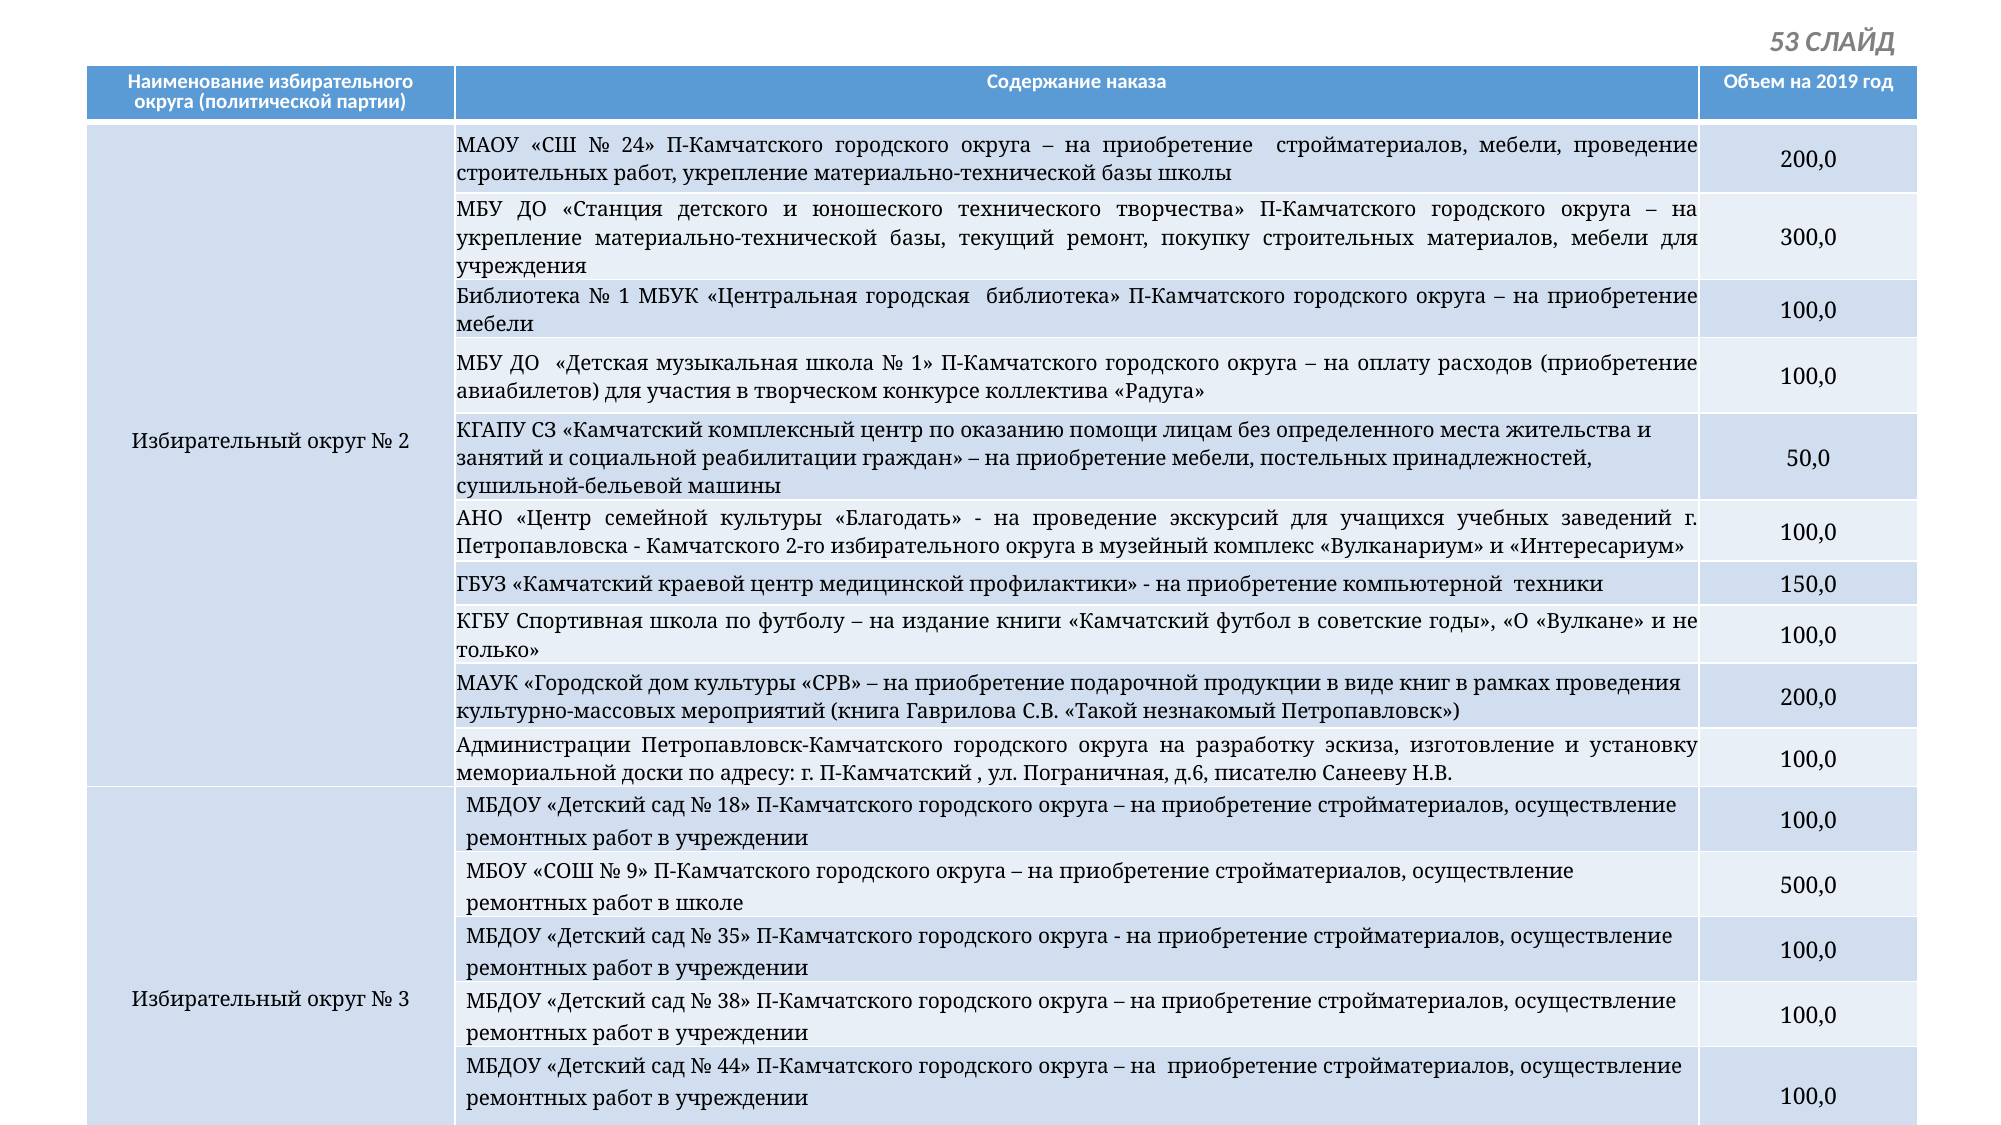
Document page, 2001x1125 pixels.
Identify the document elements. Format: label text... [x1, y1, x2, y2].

table_cell Администрации Петропавловск-Камчатского городского округа на разработку эскиза, изготовление и установку мемориальной доски по адресу: г. П-Камчатский , ул. Пограничная, д.6, писателю Санееву Н.В. [456, 729, 1698, 786]
table_cell 100,0 [1700, 729, 1917, 786]
table_cell 50,0 [1700, 414, 1917, 499]
table_header Наименование избирательного округа (политической партии) [87, 66, 454, 119]
table_cell 100,0 [1700, 280, 1917, 337]
table_cell МБДОУ «Детский сад № 18» П-Камчатского городского округа – на приобретение стройматериалов, осуществление ремонтных работ в учреждении [456, 787, 1698, 851]
table_cell Избирательный округ № 2 [87, 125, 454, 786]
table_cell 100,0 [1700, 606, 1917, 662]
table_cell 100,0 [1700, 501, 1917, 560]
table_cell 100,0 [1700, 917, 1917, 981]
table_cell 150,0 [1700, 562, 1917, 604]
table_cell 100,0 [1700, 787, 1917, 851]
table_cell МБДОУ «Детский сад № 38» П-Камчатского городского округа – на приобретение стройматериалов, осуществление ремонтных работ в учреждении [456, 982, 1698, 1046]
table_cell КГАПУ СЗ «Камчатский комплексный центр по оказанию помощи лицам без определенного места жительства и занятий и социальной реабилитации граждан» – на приобретение мебели, постельных принадлежностей, сушильной-бельевой машины [456, 414, 1698, 499]
text_box 53 СЛАЙД [1741, 14, 1918, 65]
table_header Содержание наказа [456, 66, 1698, 119]
table_cell МБДОУ «Детский сад № 44» П-Камчатского городского округа – на приобретение стройматериалов, осуществление ремонтных работ в учреждении [456, 1047, 1698, 1125]
table_cell 500,0 [1700, 852, 1917, 916]
table_cell ГБУЗ «Камчатский краевой центр медицинской профилактики» - на приобретение компьютерной техники [456, 562, 1698, 604]
table_cell МБОУ «СОШ № 9» П-Камчатского городского округа – на приобретение стройматериалов, осуществление ремонтных работ в школе [456, 852, 1698, 916]
table_cell АНО «Центр семейной культуры «Благодать» - на проведение экскурсий для учащихся учебных заведений г. Петропавловска - Камчатского 2-го избирательного округа в музейный комплекс «Вулканариум» и «Интересариум» [456, 501, 1698, 560]
table_cell МБУ ДО «Детская музыкальная школа № 1» П-Камчатского городского округа – на оплату расходов (приобретение авиабилетов) для участия в творческом конкурсе коллектива «Радуга» [456, 338, 1698, 412]
table_cell Библиотека № 1 МБУК «Центральная городская библиотека» П-Камчатского городского округа – на приобретение мебели [456, 280, 1698, 337]
table_cell 100,0 [1700, 982, 1917, 1046]
table_cell МАУК «Городской дом культуры «СРВ» – на приобретение подарочной продукции в виде книг в рамках проведения культурно-массовых мероприятий (книга Гаврилова С.В. «Такой незнакомый Петропавловск») [456, 664, 1698, 727]
table_cell Избирательный округ № 3 [87, 787, 454, 1125]
table_cell КГБУ Спортивная школа по футболу – на издание книги «Камчатский футбол в советские годы», «О «Вулкане» и не только» [456, 606, 1698, 662]
table_header Объем на 2019 год [1700, 66, 1917, 119]
table_cell МАОУ «СШ № 24» П-Камчатского городского округа – на приобретение стройматериалов, мебели, проведение строительных работ, укрепление материально-технической базы школы [456, 125, 1698, 192]
table_cell 200,0 [1700, 125, 1917, 192]
table_cell МБДОУ «Детский сад № 35» П-Камчатского городского округа - на приобретение стройматериалов, осуществление ремонтных работ в учреждении [456, 917, 1698, 981]
table_cell 300,0 [1700, 194, 1917, 279]
table_cell 100,0 [1700, 1047, 1917, 1125]
table_cell 100,0 [1700, 338, 1917, 412]
table_cell 200,0 [1700, 664, 1917, 727]
table_cell МБУ ДО «Станция детского и юношеского технического творчества» П-Камчатского городского округа – на укрепление материально-технической базы, текущий ремонт, покупку строительных материалов, мебели для учреждения [456, 194, 1698, 279]
